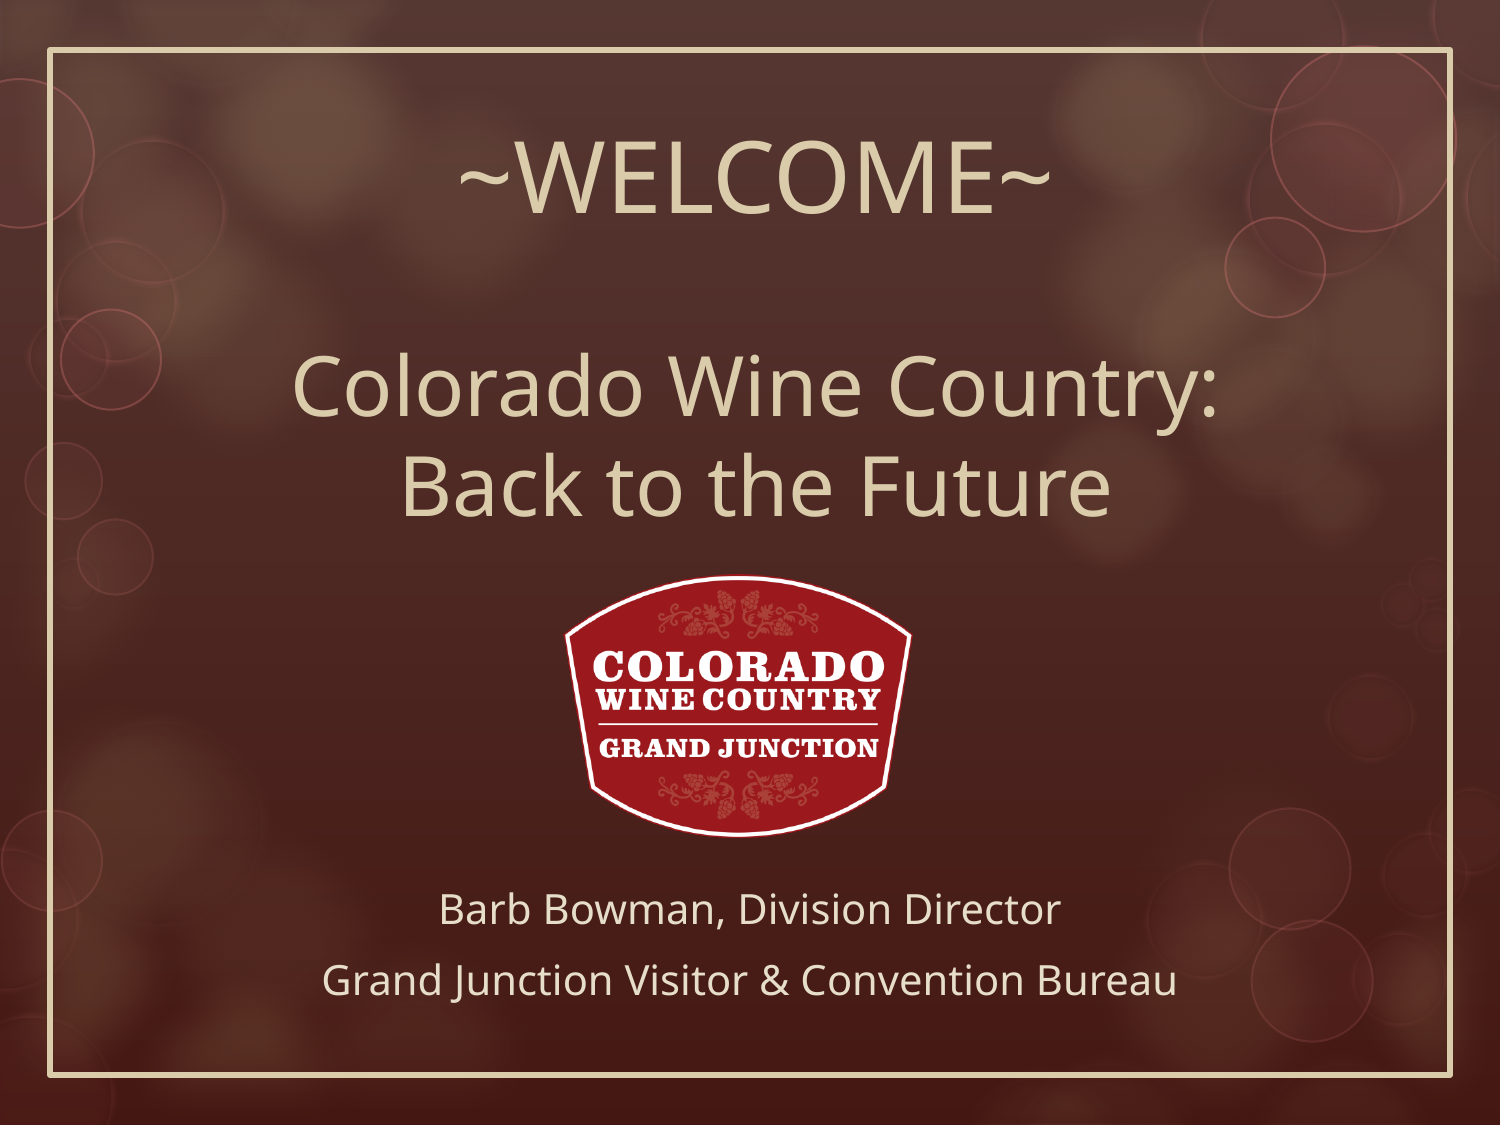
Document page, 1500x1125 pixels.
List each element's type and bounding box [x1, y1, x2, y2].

picture [563, 574, 913, 838]
text_box [48, 48, 1452, 1077]
